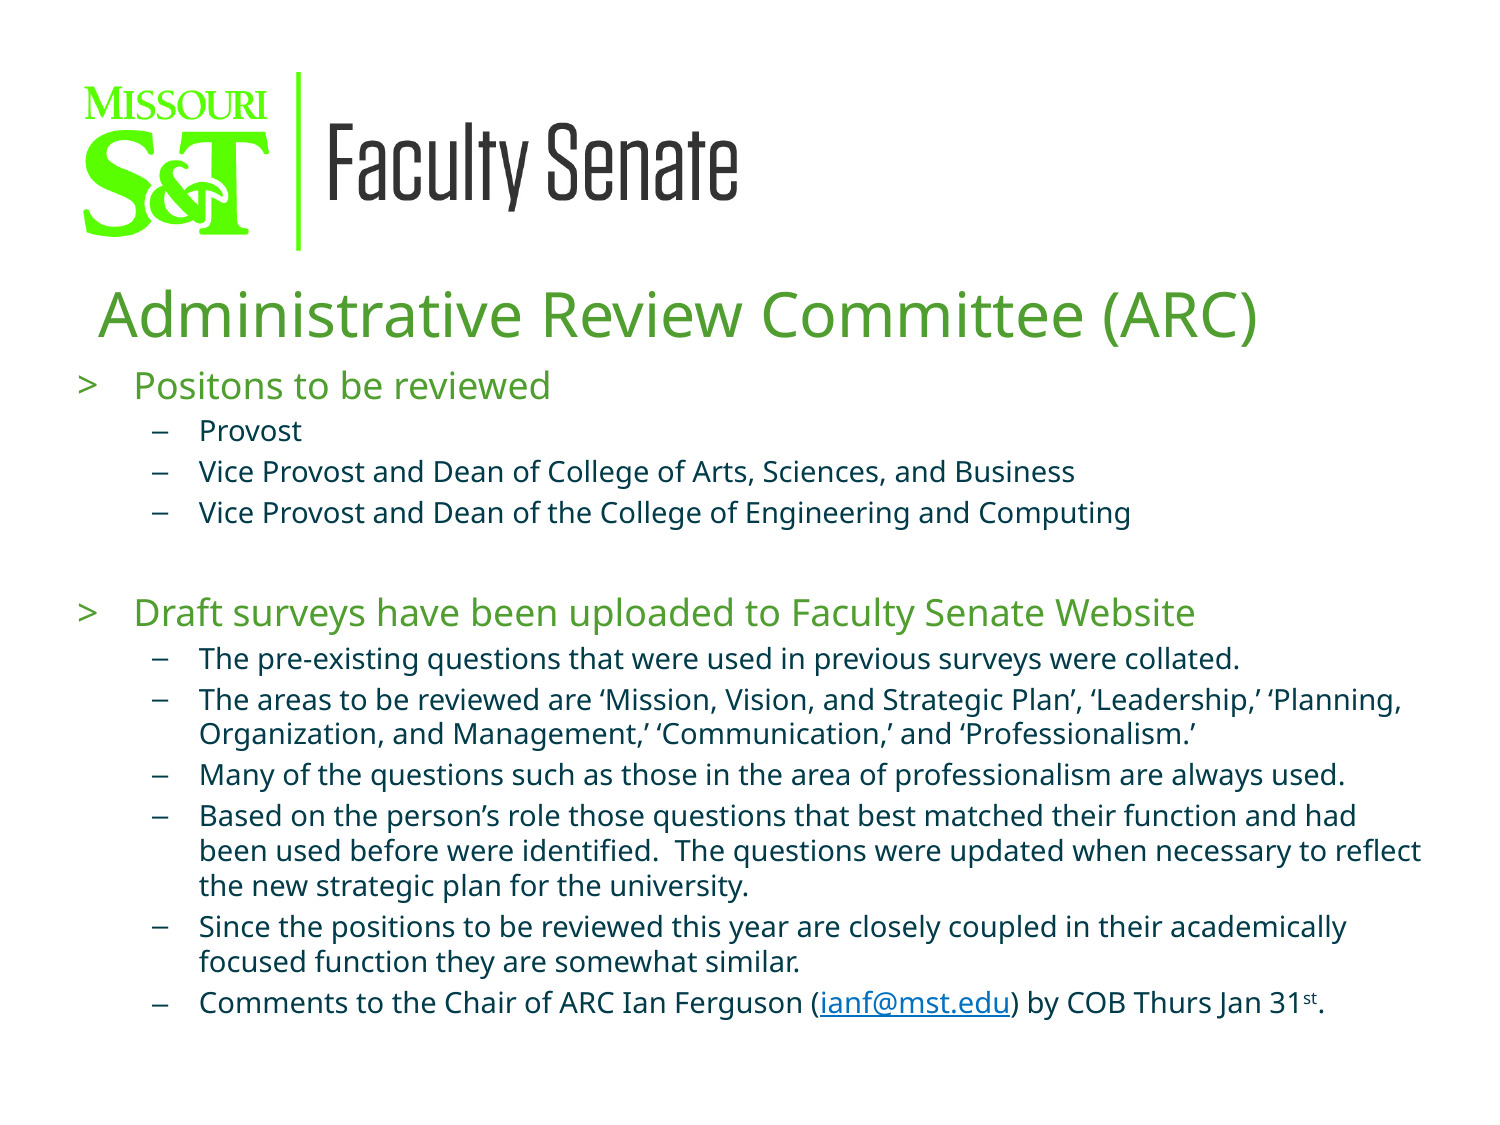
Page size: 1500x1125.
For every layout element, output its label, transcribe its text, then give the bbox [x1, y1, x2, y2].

picture [83, 72, 737, 251]
list Administrative Review Committee (ARC) [83, 276, 1427, 383]
list Positons to be reviewed Provost Vice Provost and Dean of College of Arts, Sciences, and Business Vice Provost and Dean of the College of Engineering and Computing Draft surveys have been uploaded to Faculty Senate Website The pre-existing questions that were used in previous surveys were collated. The areas to be reviewed are ‘Mission, Vision, and Strategic Plan’, ‘Leadership,’ ‘Planning, Organization, and Management,’ ‘Communication,’ and ‘Professionalism.’ Many of the questions such as those in the area of professionalism are always used. Based on the person’s role those questions that best matched their function and had been used before were identified. The questions were updated when necessary to reflect the new strategic plan for the university. Since the positions to be reviewed this year are closely coupled in their academically focused function they are somewhat similar. Comments to the Chair of ARC Ian Ferguson (ianf@mst.edu) by COB Thurs Jan 31st. [62, 354, 1448, 952]
